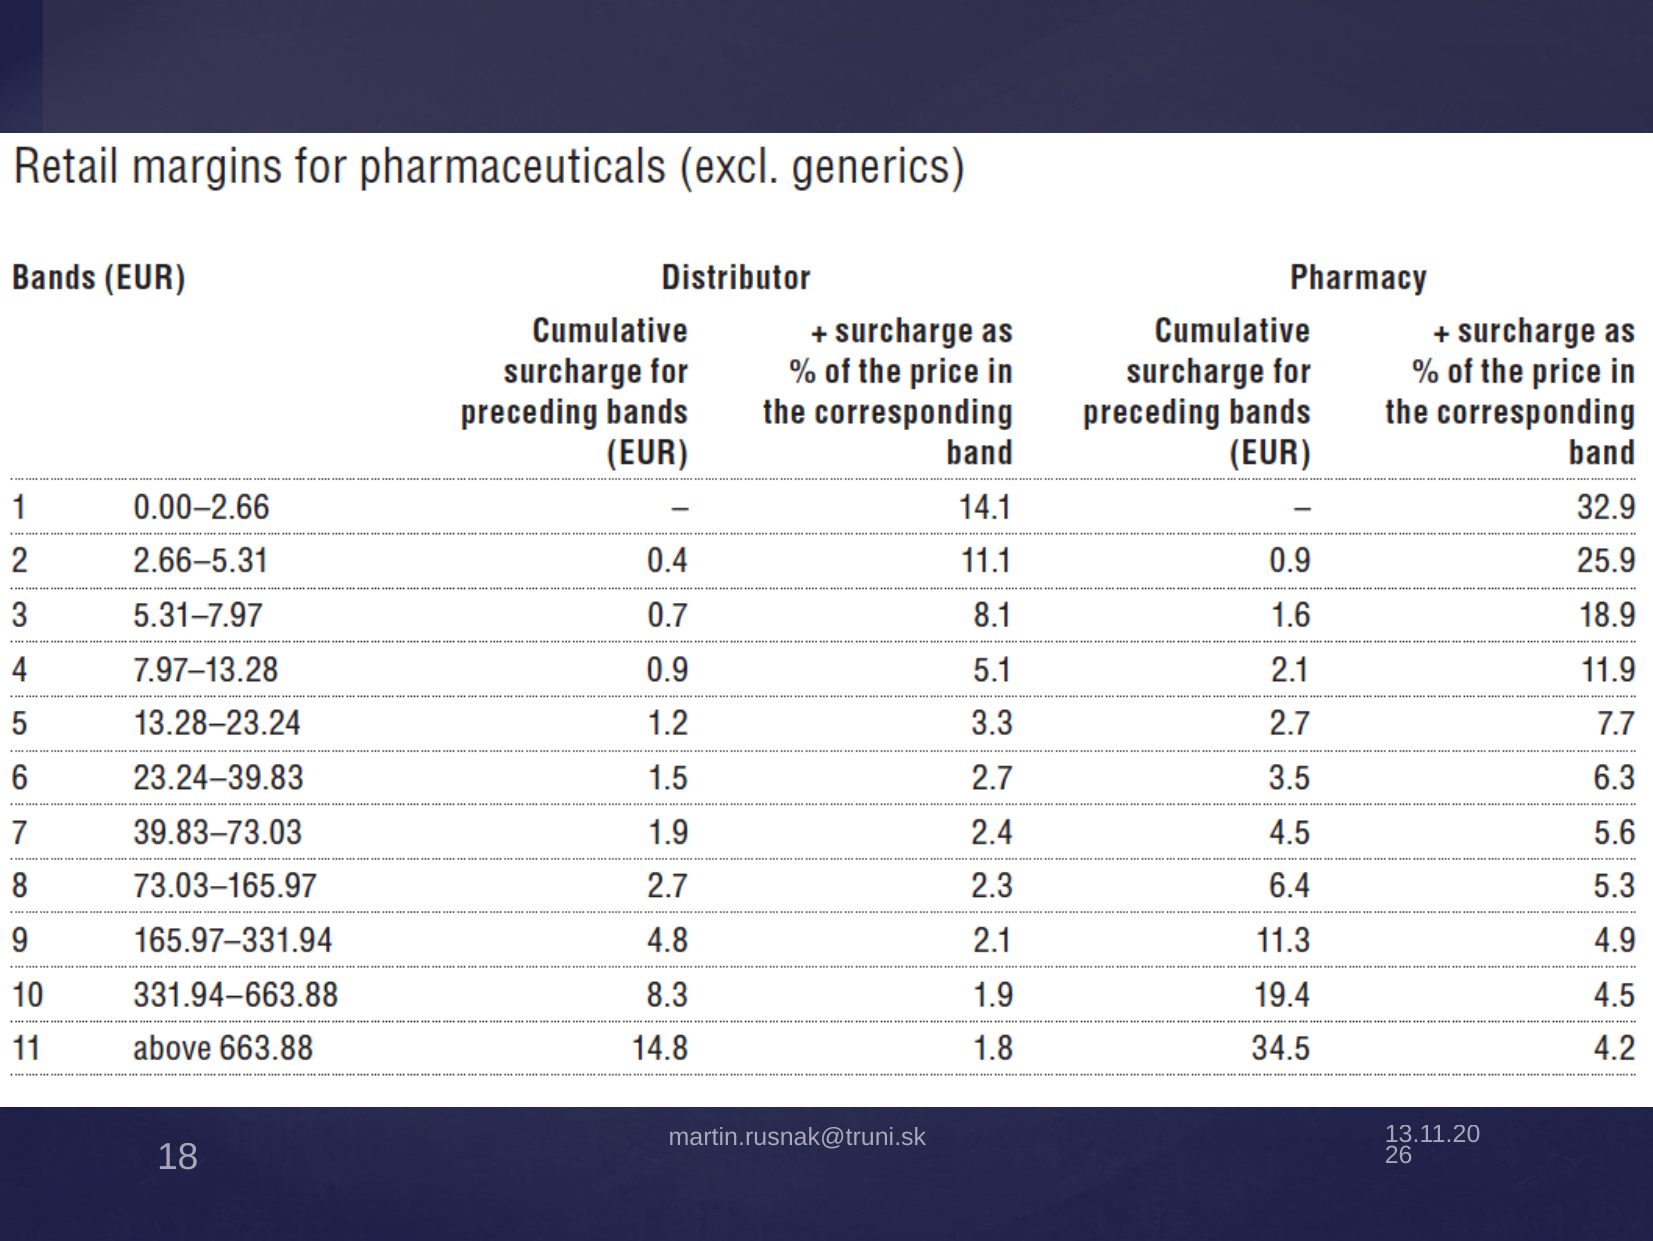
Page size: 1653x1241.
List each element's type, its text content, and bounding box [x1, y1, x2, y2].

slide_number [1368, 1122, 1502, 1180]
footer martin.rusnak@truni.sk [652, 1122, 992, 1183]
slide_number 18 [140, 1122, 276, 1180]
picture [0, 133, 1653, 1108]
